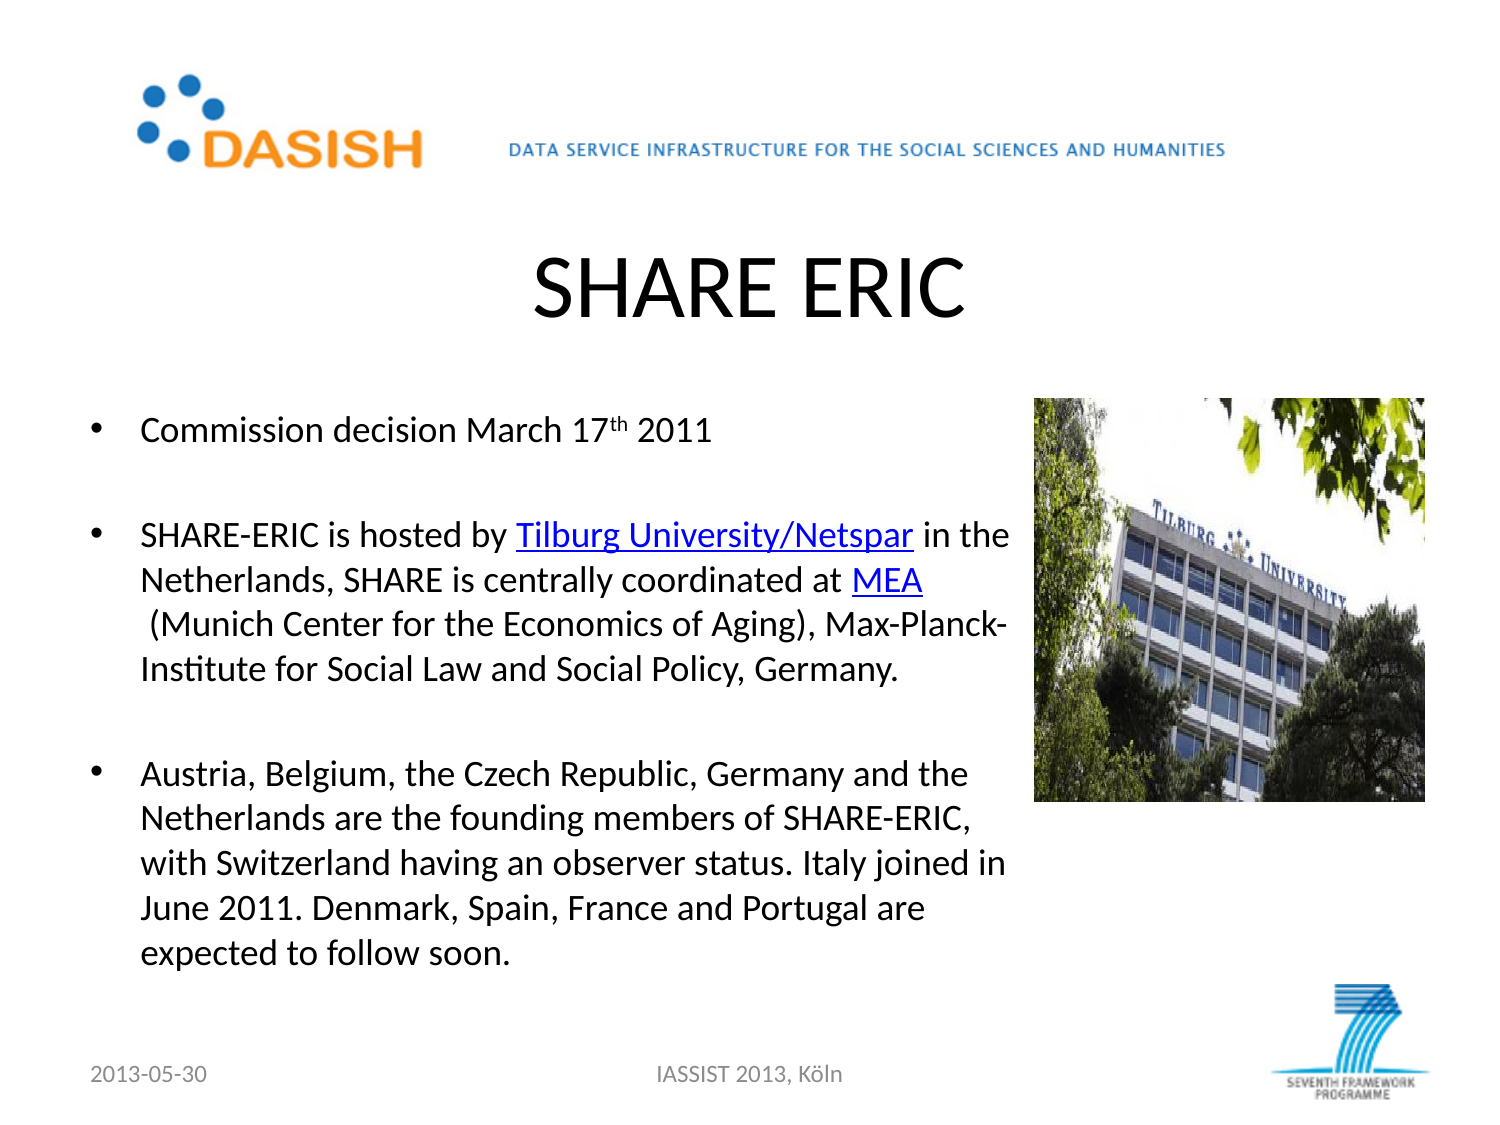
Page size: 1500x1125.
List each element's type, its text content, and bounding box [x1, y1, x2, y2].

list Commission decision March 17th 2011 SHARE-ERIC is hosted by Tilburg University/Netspar in the Netherlands, SHARE is centrally coordinated at MEA (Munich Center for the Economics of Aging), Max-Planck-Institute for Social Law and Social Policy, Germany. Austria, Belgium, the Czech Republic, Germany and the Netherlands are the founding members of SHARE-ERIC, with Switzerland having an observer status. Italy joined in June 2011. Denmark, Spain, France and Portugal are expected to follow soon. [75, 398, 1035, 1005]
footer IASSIST 2013, Köln [512, 1042, 988, 1103]
picture [1034, 397, 1426, 802]
picture [104, 61, 1271, 186]
title SHARE ERIC [75, 186, 1425, 375]
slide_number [75, 1042, 425, 1103]
